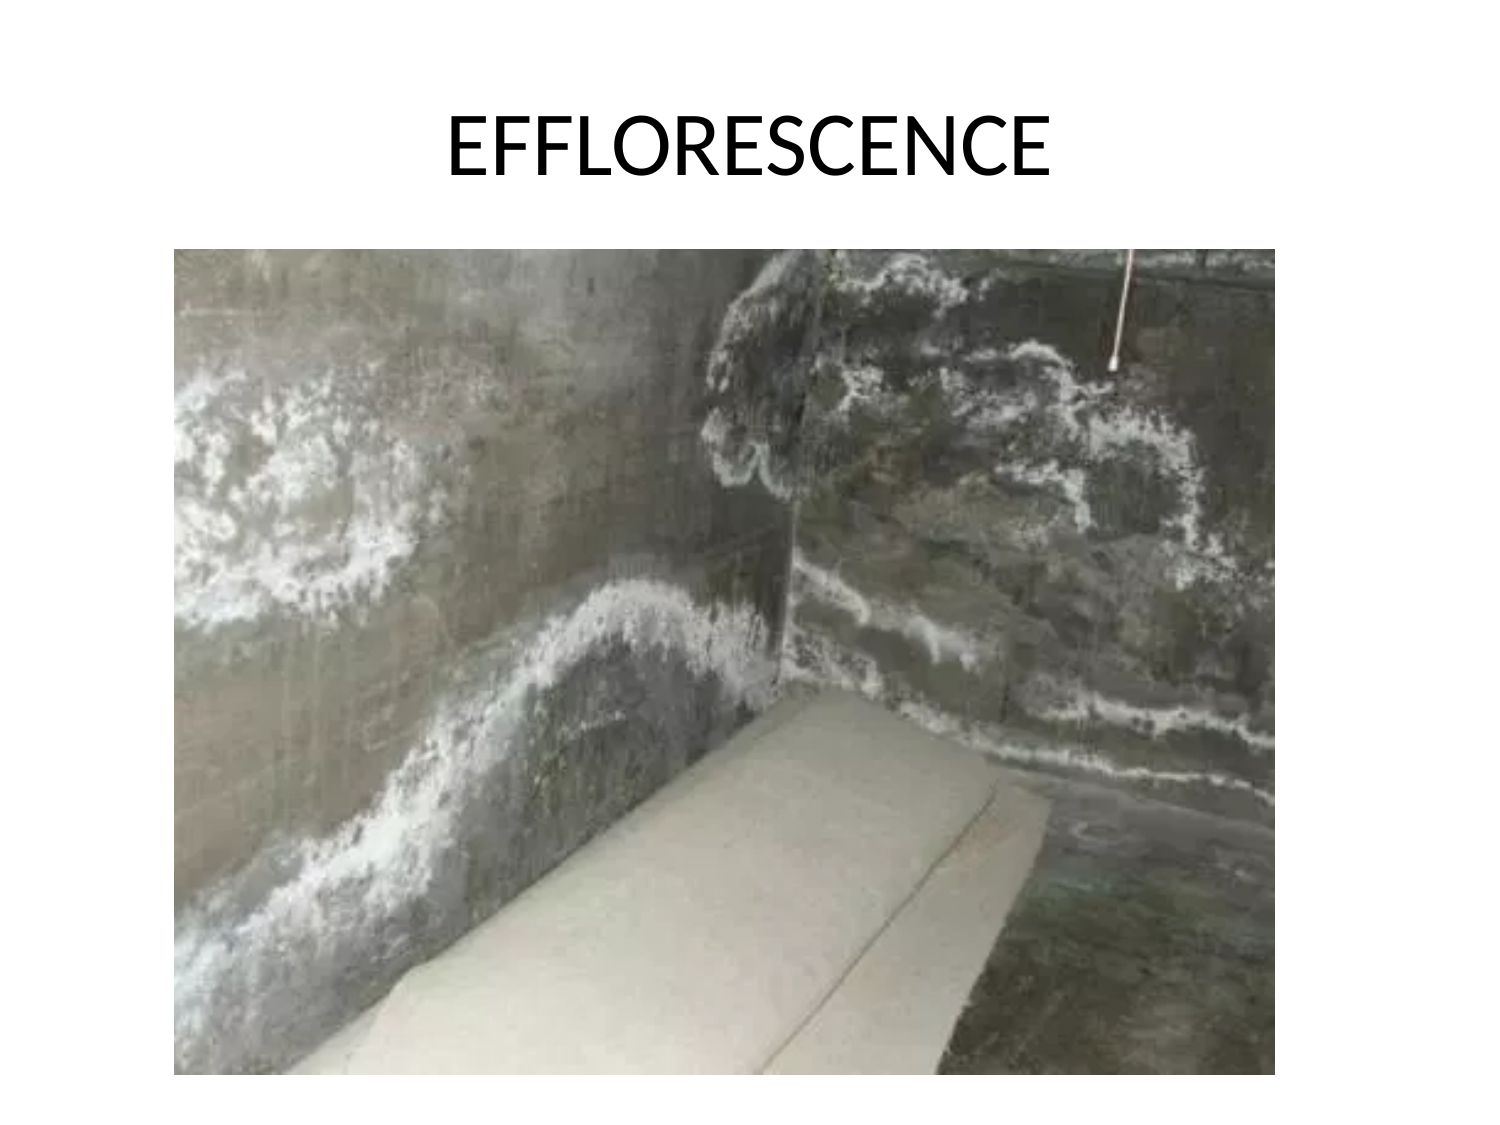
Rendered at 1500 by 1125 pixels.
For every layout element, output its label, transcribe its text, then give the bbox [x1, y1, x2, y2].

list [174, 249, 1276, 1076]
title EFFLORESCENCE [75, 45, 1425, 233]
